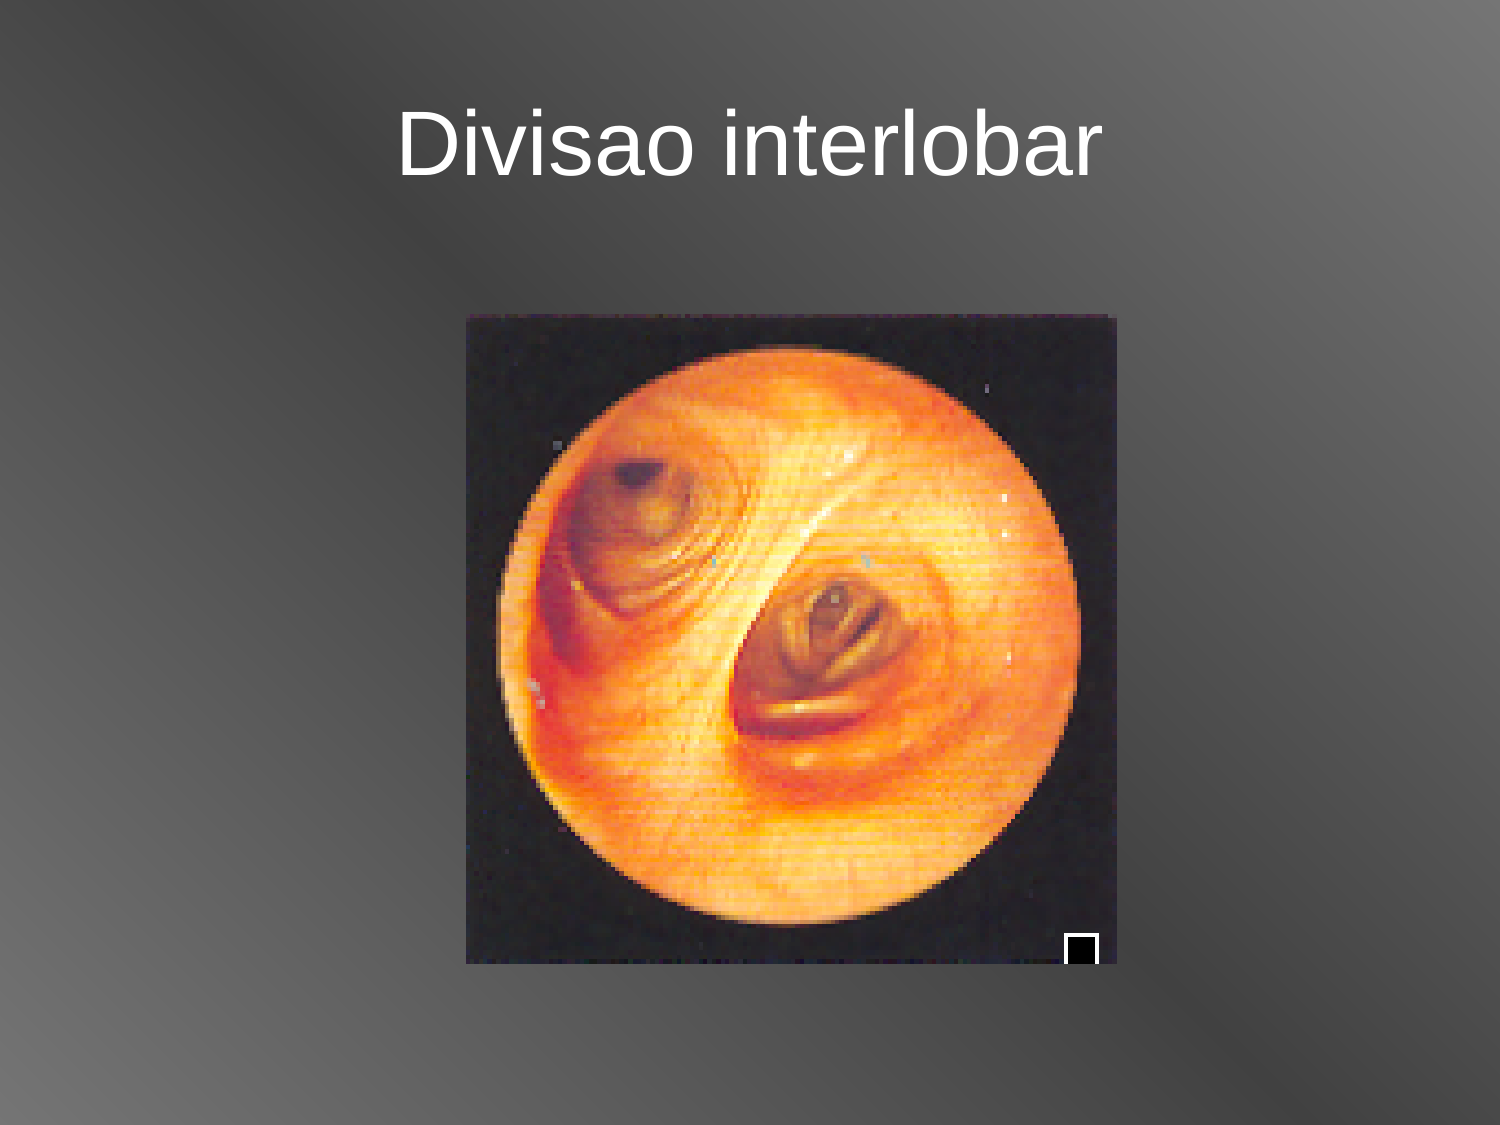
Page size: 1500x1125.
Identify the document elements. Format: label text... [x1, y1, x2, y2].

picture [466, 314, 1117, 965]
title Divisao interlobar [75, 45, 1425, 233]
